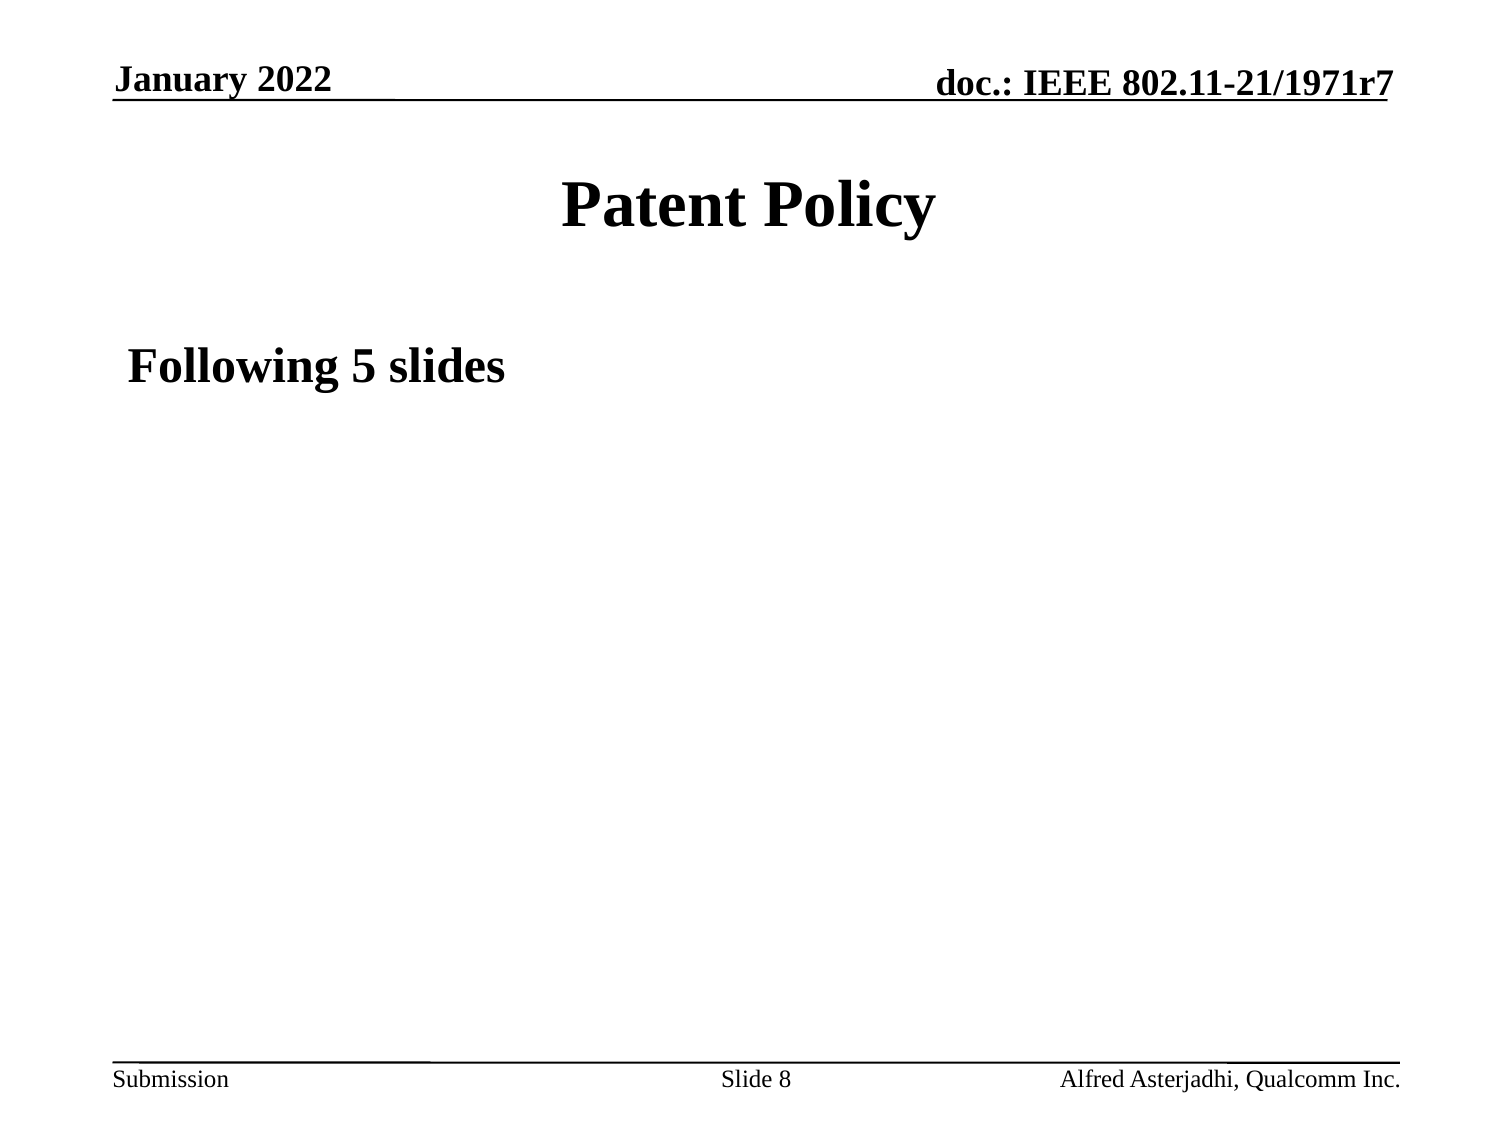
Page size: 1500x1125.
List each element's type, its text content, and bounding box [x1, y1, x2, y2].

list Following 5 slides [112, 324, 1388, 1000]
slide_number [114, 54, 493, 100]
footer Alfred Asterjadhi, Qualcomm Inc. [878, 1061, 1402, 1093]
slide_number Slide 8 [712, 1061, 800, 1123]
title Patent Policy [112, 112, 1388, 288]
